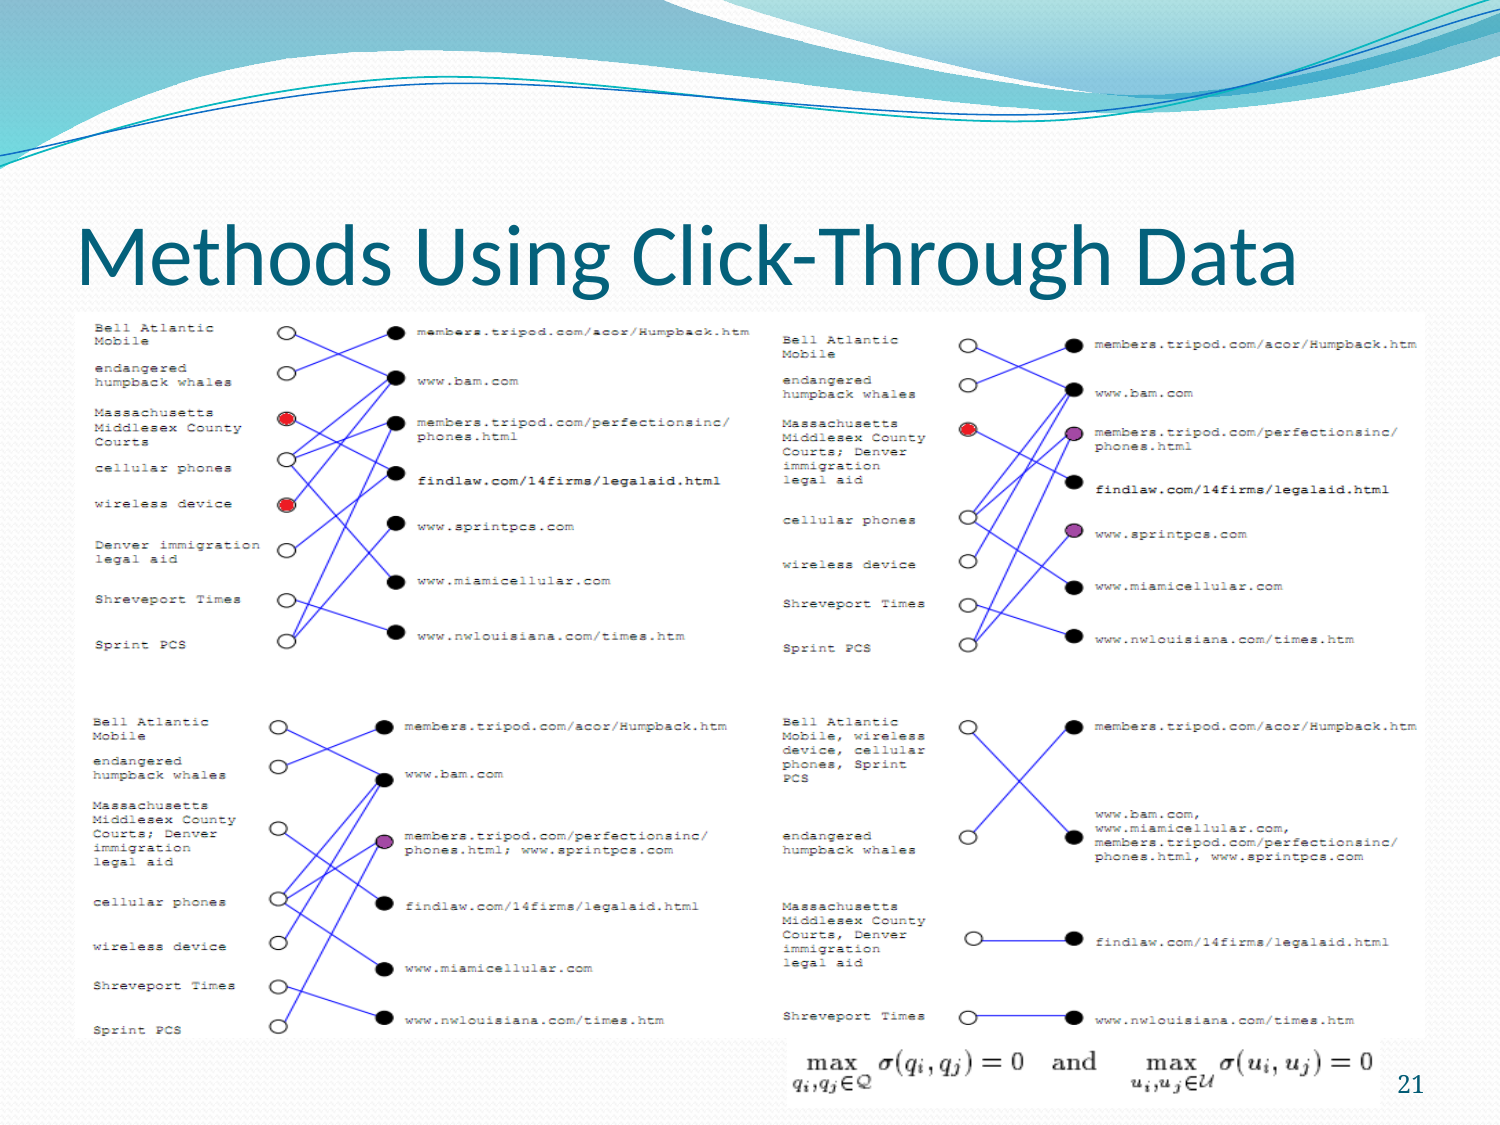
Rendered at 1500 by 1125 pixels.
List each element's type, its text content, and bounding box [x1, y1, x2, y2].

picture [74, 312, 1426, 1109]
title Methods Using Click-Through Data [75, 115, 1425, 303]
slide_number 21 [1386, 1050, 1425, 1103]
